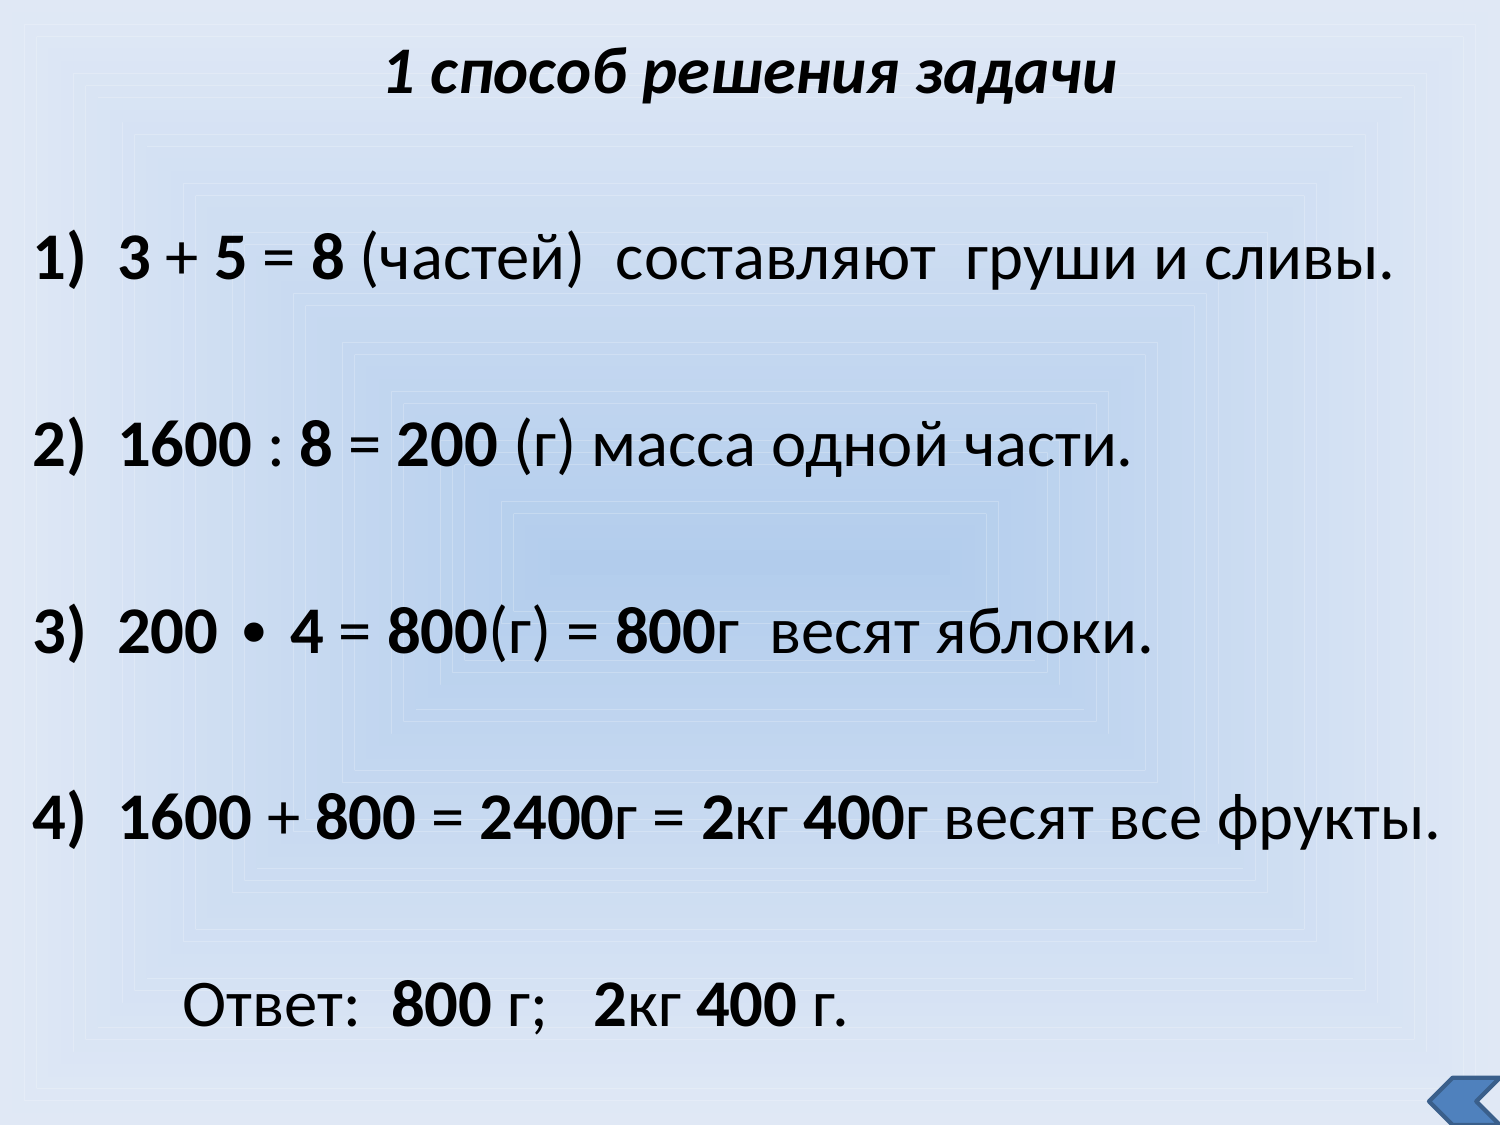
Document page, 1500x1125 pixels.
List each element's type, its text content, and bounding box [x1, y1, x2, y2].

list 1 способ решения задачи 3 + 5 = 8 (частей) составляют груши и сливы. 1600 : 8 = 200 (г) масса одной части. 200 ∙ 4 = 800(г) = 800г весят яблоки. 1600 + 800 = 2400г = 2кг 400г весят все фрукты. Ответ: 800 г; 2кг 400 г. [17, 19, 1483, 1106]
text_box [1426, 1075, 1500, 1125]
